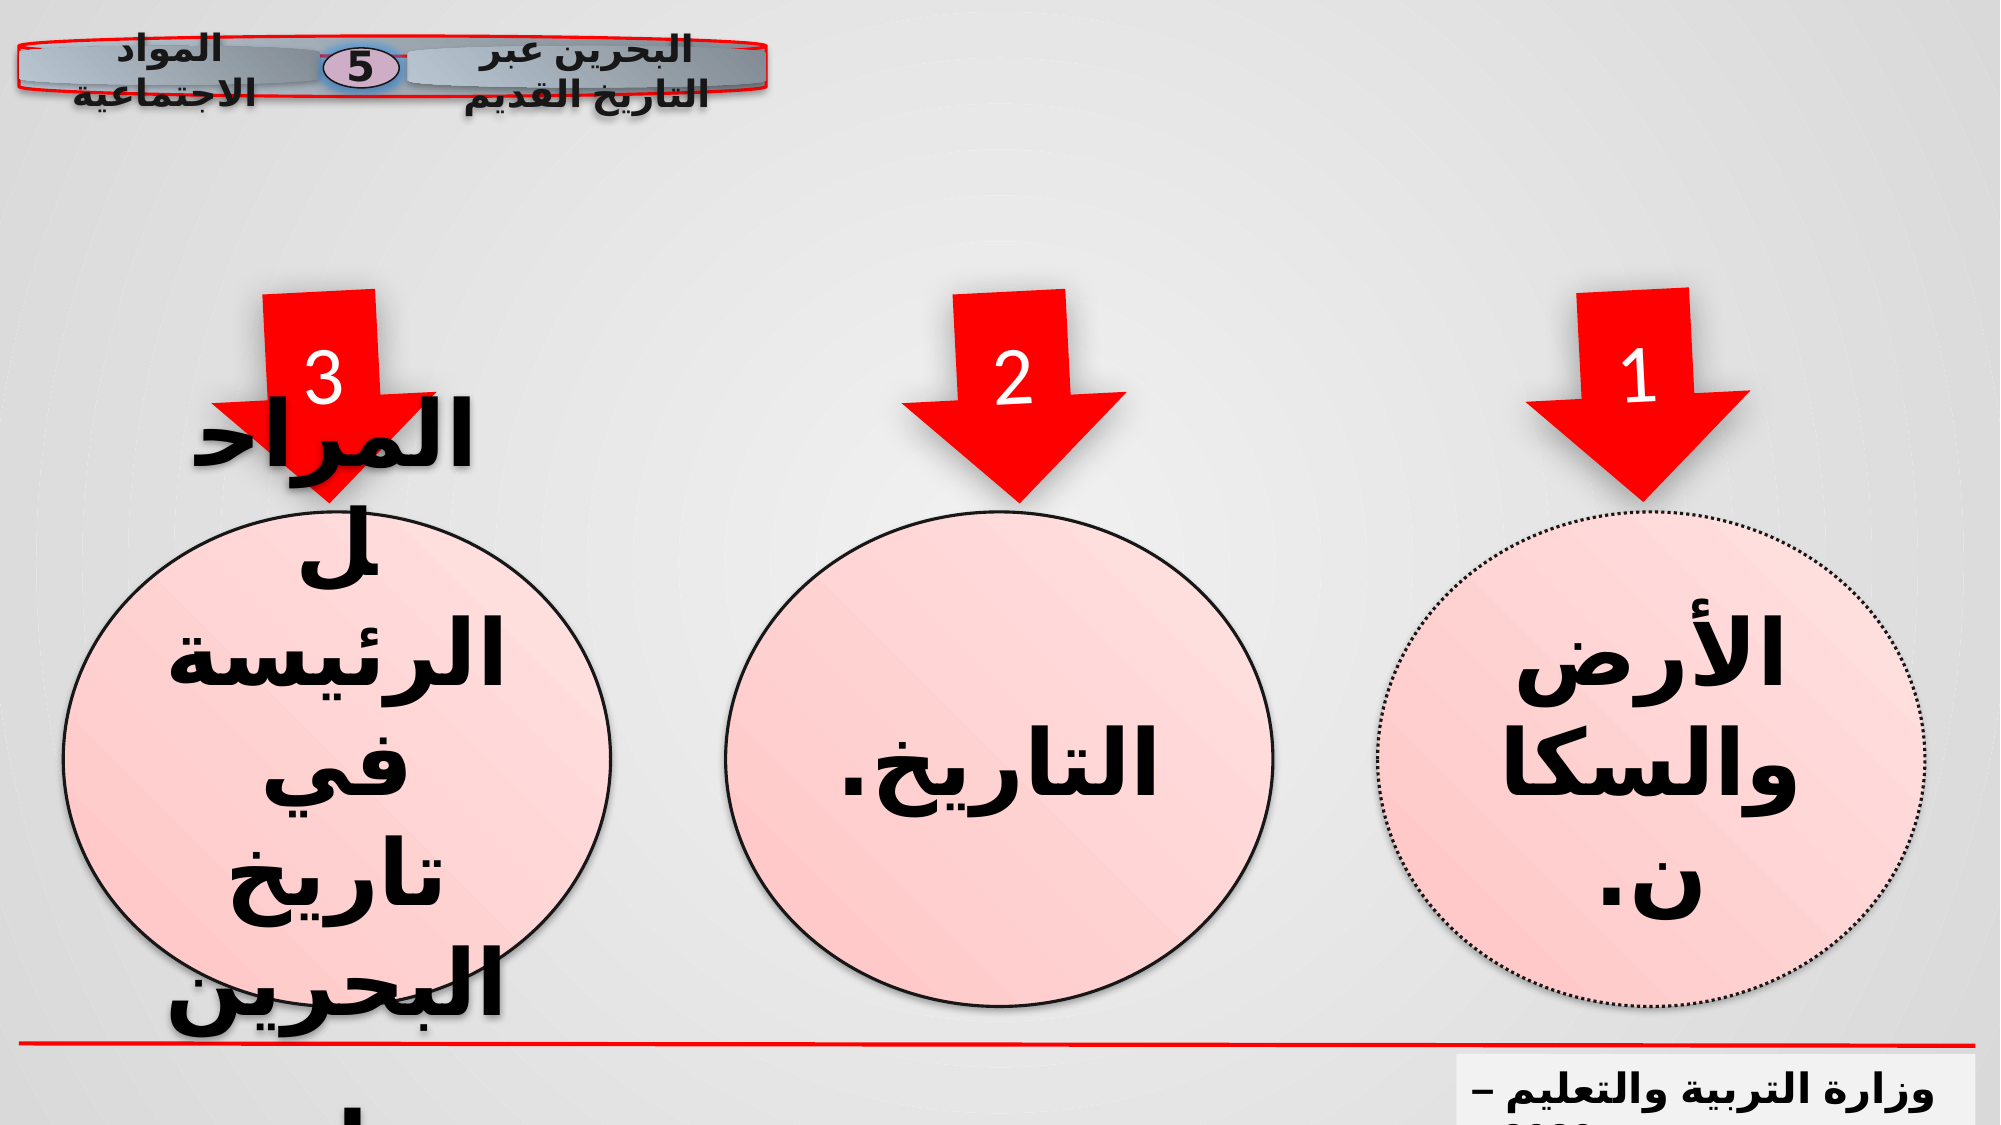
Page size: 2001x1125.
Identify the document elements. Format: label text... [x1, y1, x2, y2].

text_box الأرض والسكان. [1376, 510, 1926, 1008]
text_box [18, 35, 767, 97]
text_box 3 [208, 287, 440, 505]
text_box التاريخ. [724, 510, 1274, 1008]
text_box 2 [899, 287, 1130, 505]
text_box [18, 1043, 1976, 1120]
text_box المراحل الرئيسة في تاريخ البحرين. [62, 510, 612, 1008]
text_box 1 [1522, 286, 1754, 504]
